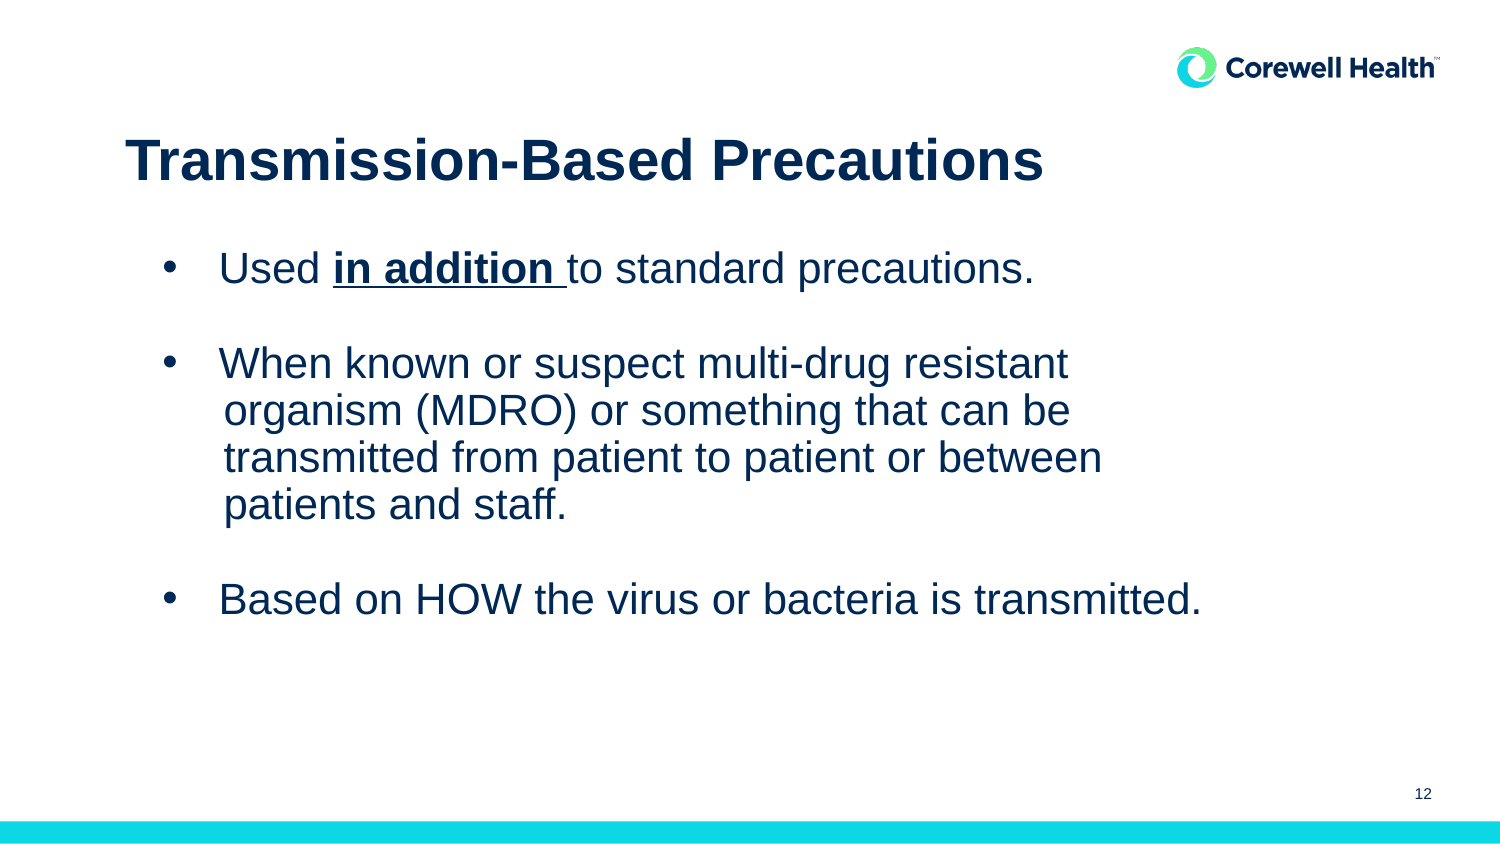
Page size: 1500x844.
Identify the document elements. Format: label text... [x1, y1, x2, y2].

text_box Used in addition to standard precautions. When known or suspect multi-drug resistant organism (MDRO) or something that can be transmitted from patient to patient or between patients and staff. Based on HOW the virus or bacteria is transmitted. [162, 245, 1242, 730]
text_box Transmission-Based Precautions [110, 114, 1106, 200]
slide_number 12 [1387, 780, 1433, 803]
